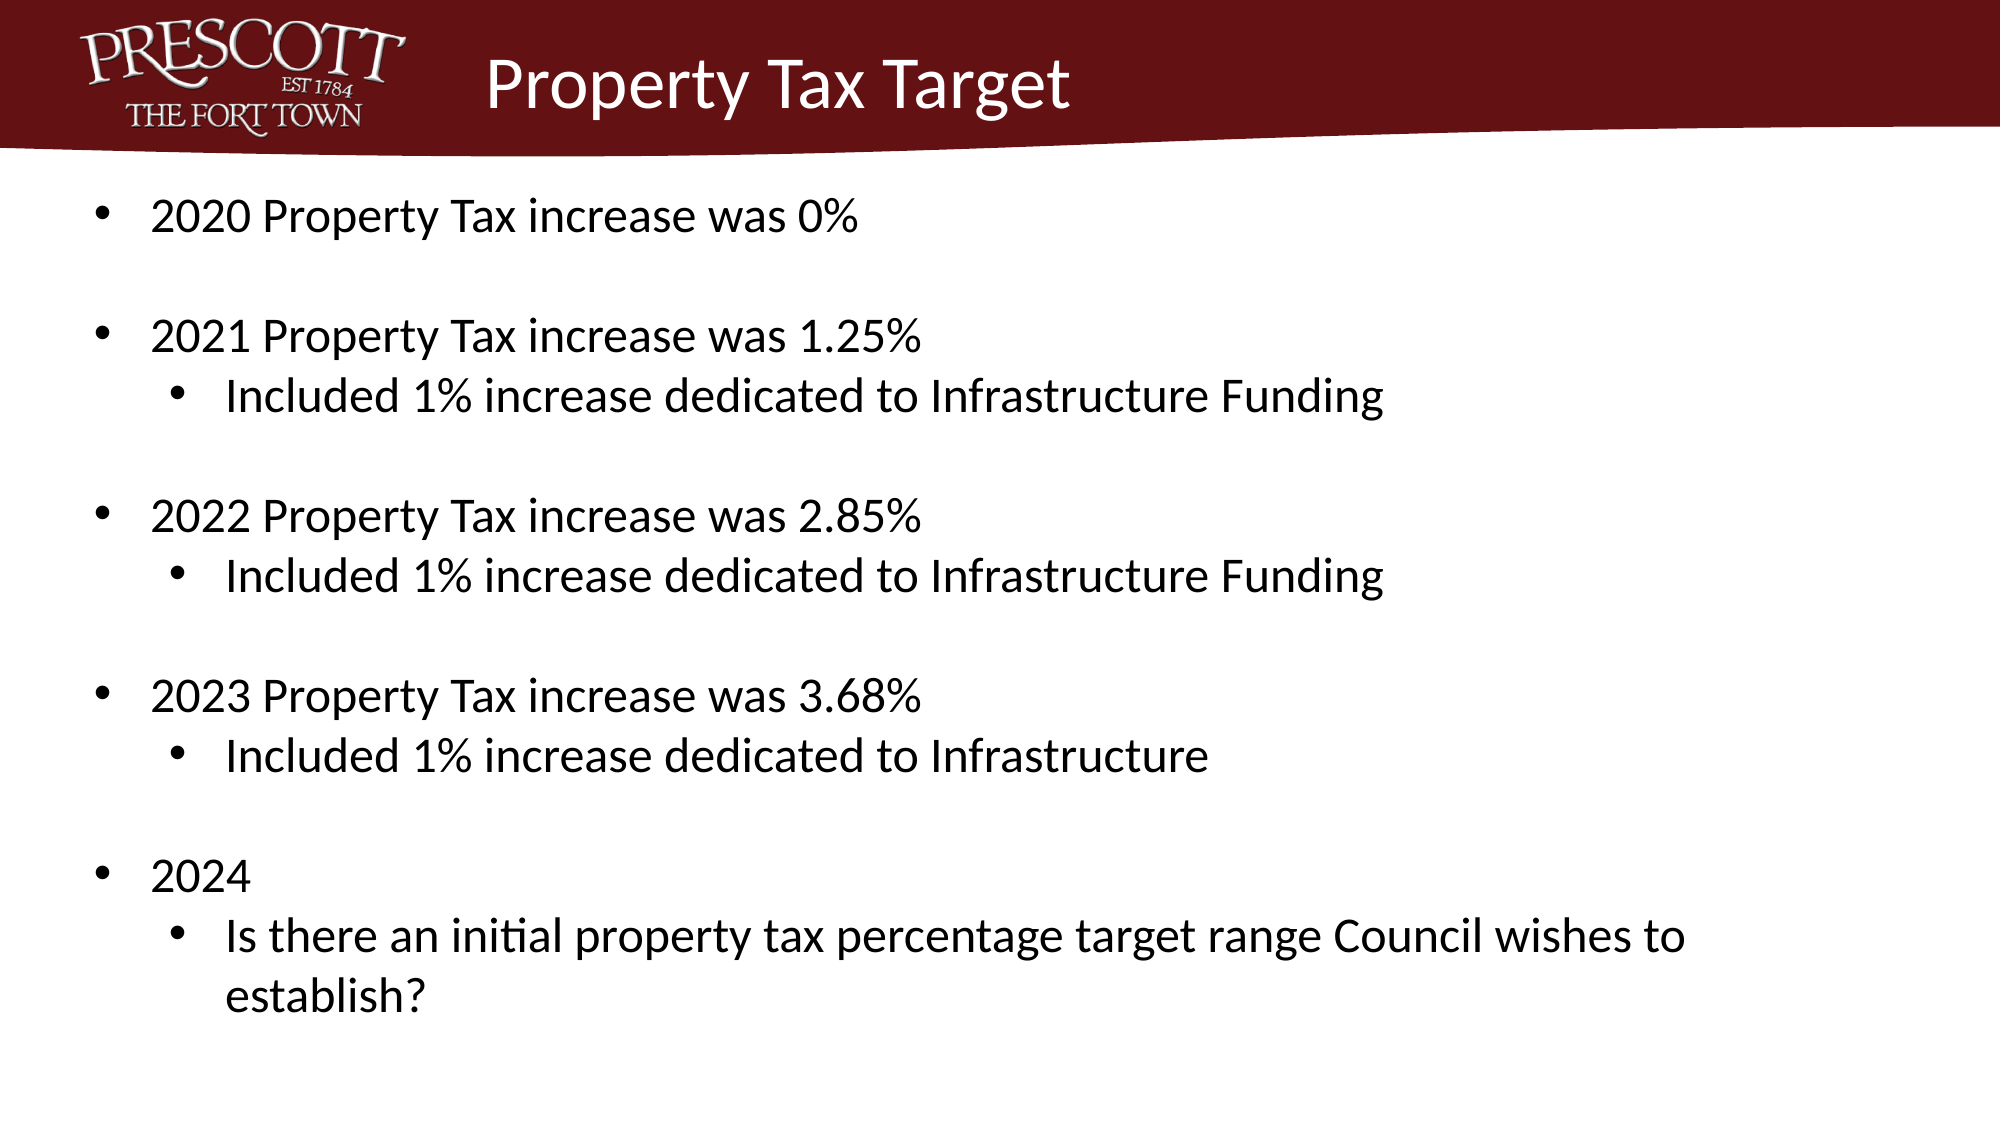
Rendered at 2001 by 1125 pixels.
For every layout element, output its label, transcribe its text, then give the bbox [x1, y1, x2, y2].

text_box 2020 Property Tax increase was 0% 2021 Property Tax increase was 1.25% Included 1% increase dedicated to Infrastructure Funding 2022 Property Tax increase was 2.85% Included 1% increase dedicated to Infrastructure Funding 2023 Property Tax increase was 3.68% Included 1% increase dedicated to Infrastructure 2024 Is there an initial property tax percentage target range Council wishes to establish? [79, 175, 1915, 1090]
text_box [0, 0, 2000, 157]
picture [79, 17, 406, 139]
text_box Property Tax Target [470, 25, 1325, 131]
